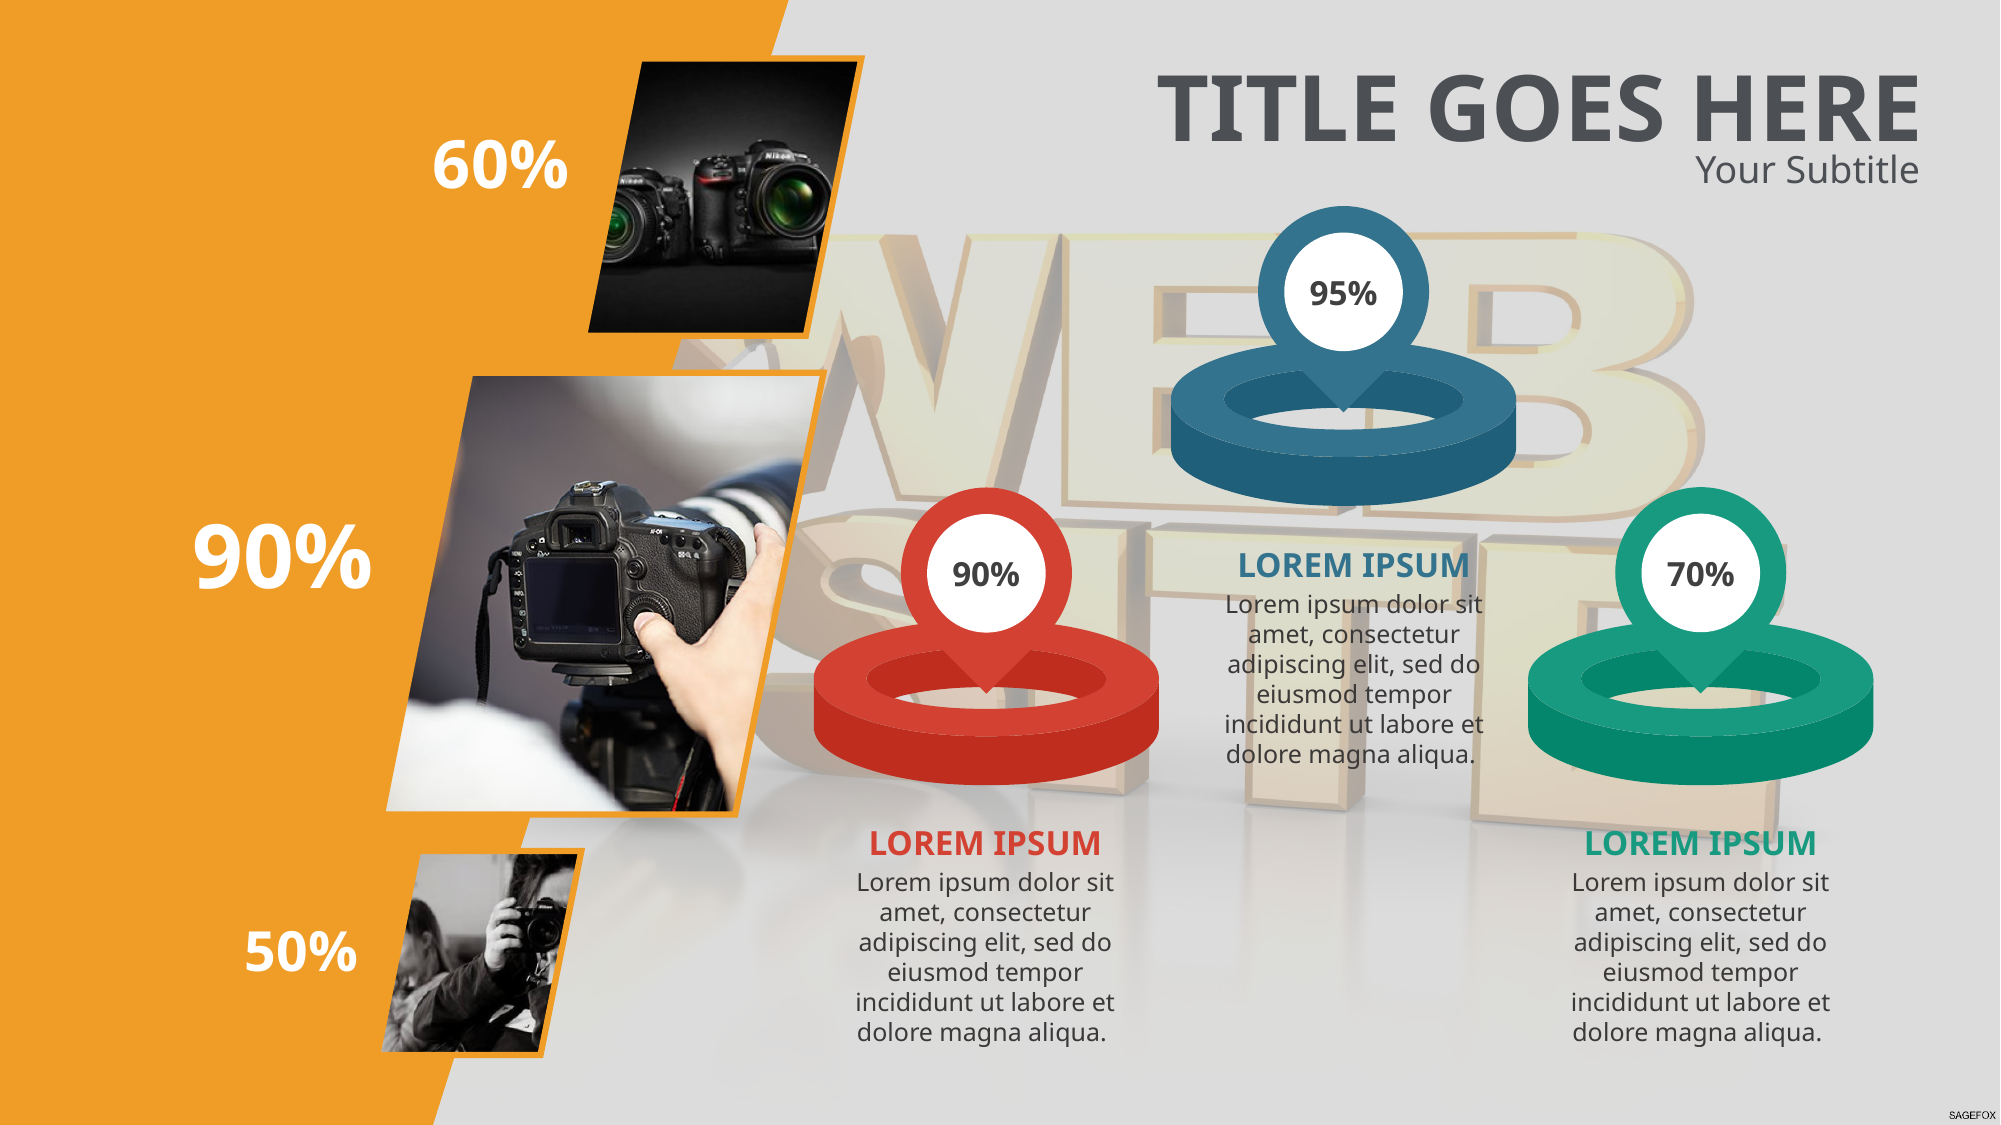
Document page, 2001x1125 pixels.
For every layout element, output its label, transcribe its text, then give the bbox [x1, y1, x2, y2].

text_box [380, 371, 825, 816]
text_box 50% [244, 915, 359, 983]
text_box LOREM IPSUM Lorem ipsum dolor sit amet, consectetur adipiscing elit, sed do eiusmod tempor incididunt ut labore et dolore magna aliqua. [1530, 814, 1871, 1054]
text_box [900, 487, 1072, 659]
text_box [582, 57, 863, 337]
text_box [1035, 42, 1939, 199]
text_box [1170, 340, 1517, 506]
text_box 90% [192, 499, 375, 607]
picture [1925, 0, 2001, 1125]
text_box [1615, 487, 1787, 659]
text_box [375, 849, 583, 1057]
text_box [1258, 206, 1430, 377]
text_box LOREM IPSUM Lorem ipsum dolor sit amet, consectetur adipiscing elit, sed do eiusmod tempor incididunt ut labore et dolore magna aliqua. [1184, 536, 1525, 777]
text_box LOREM IPSUM Lorem ipsum dolor sit amet, consectetur adipiscing elit, sed do eiusmod tempor incididunt ut labore et dolore magna aliqua. [815, 814, 1156, 1054]
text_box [813, 619, 1159, 786]
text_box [1528, 619, 1874, 786]
text_box 60% [432, 121, 570, 202]
text_box [0, 0, 790, 1125]
